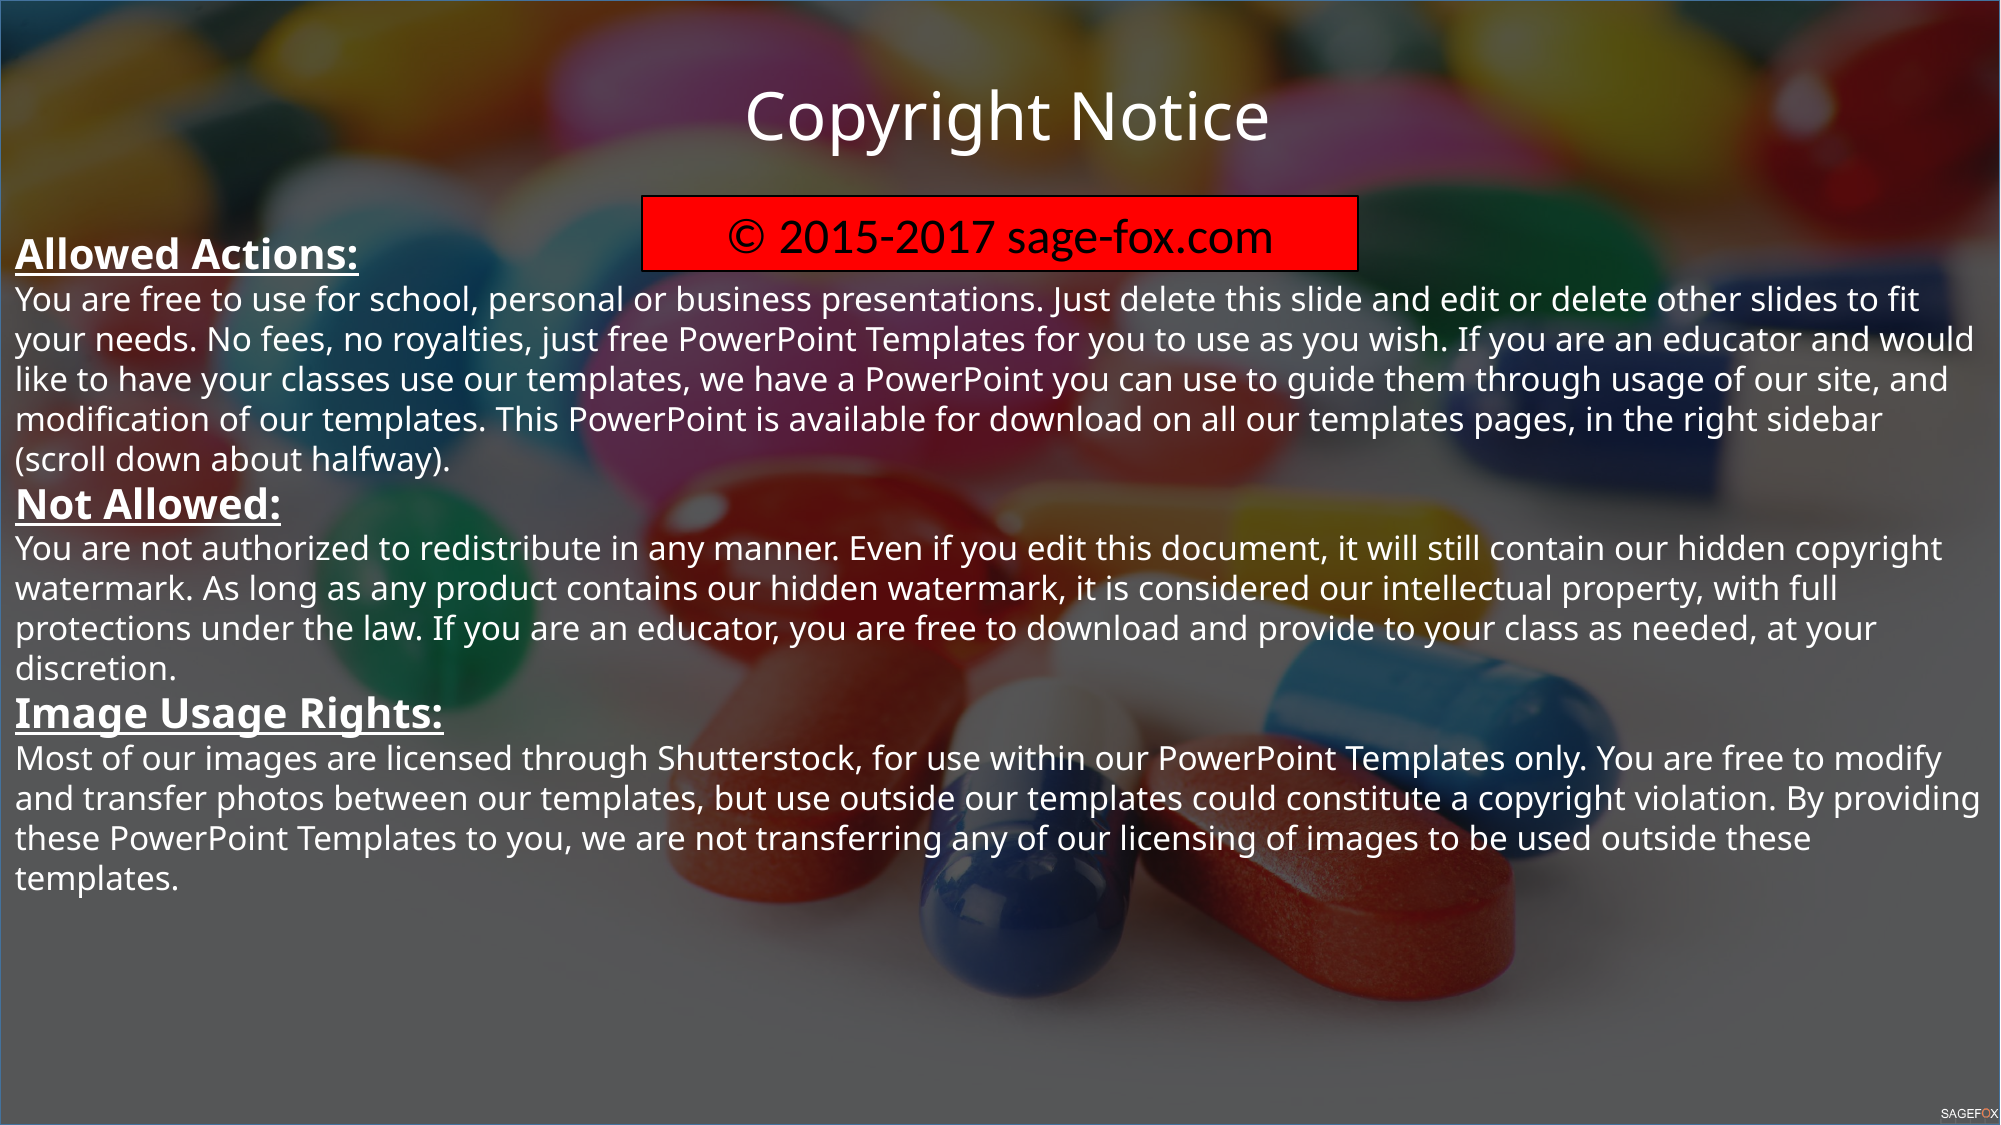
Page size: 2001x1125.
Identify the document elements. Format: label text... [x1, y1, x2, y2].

text_box Allowed Actions: You are free to use for school, personal or business presentations. Just delete this slide and edit or delete other slides to fit your needs. No fees, no royalties, just free PowerPoint Templates for you to use as you wish. If you are an educator and would like to have your classes use our templates, we have a PowerPoint you can use to guide them through usage of our site, and modification of our templates. This PowerPoint is available for download on all our templates pages, in the right sidebar (scroll down about halfway). Not Allowed: You are not authorized to redistribute in any manner. Even if you edit this document, it will still contain our hidden copyright watermark. As long as any product contains our hidden watermark, it is considered our intellectual property, with full protections under the law. If you are an educator, you are free to download and provide to your class as needed, at your discretion. Image Usage Rights: Most of our images are licensed through Shutterstock, for use within our PowerPoint Templates only. You are free to modify and transfer photos between our templates, but use outside our templates could constitute a copyright violation. By providing these PowerPoint Templates to you, we are not transferring any of our licensing of images to be used outside these templates. [0, 0, 2000, 1125]
text_box © 2015-2017 sage-fox.com [641, 196, 1358, 272]
title Copyright Notice [493, 60, 1524, 178]
